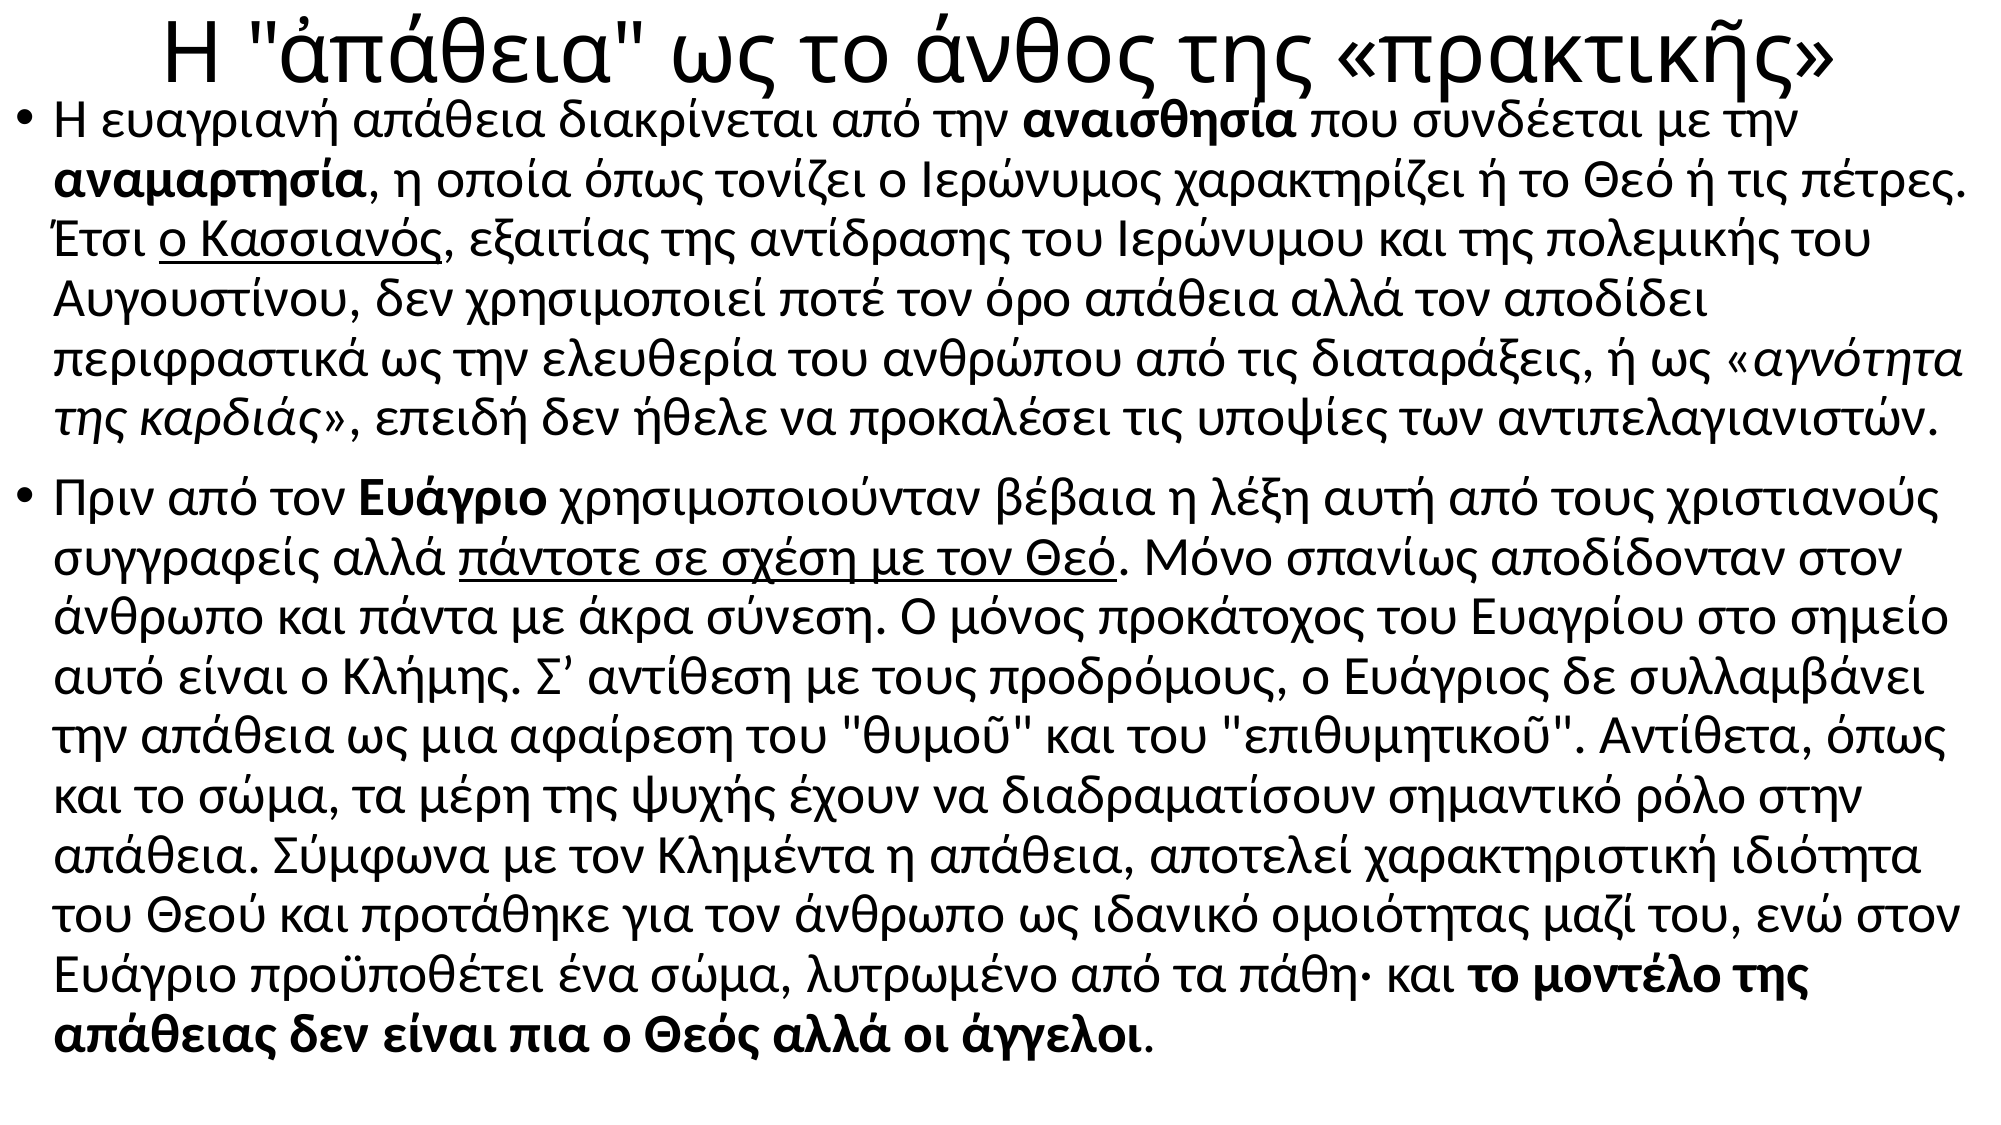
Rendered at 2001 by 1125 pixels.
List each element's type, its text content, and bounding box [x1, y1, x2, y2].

list Η ευαγριανή απάθεια διακρίνεται από την αναισθησία που συνδέεται με την αναμαρτησία, η οποία όπως τονίζει ο Ιερώνυμος χαρακτηρίζει ή το Θεό ή τις πέτρες. Έτσι ο Κασσιανός, εξαιτίας της αντίδρασης του Ιερώνυμου και της πολεμικής του Αυγουστίνου, δεν χρησιμοποιεί ποτέ τον όρο απάθεια αλλά τον αποδίδει περιφραστικά ως την ελευθερία του ανθρώπου από τις διαταράξεις, ή ως «αγνότητα της καρδιάς», επειδή δεν ήθελε να προκαλέσει τις υποψίες των αντιπελαγιανιστών. Πριν από τον Ευάγριο χρησιμοποιούνταν βέβαια η λέξη αυτή από τους χριστιανούς συγγραφείς αλλά πάντοτε σε σχέση με τον Θεό. Μόνο σπανίως αποδίδονταν στον άνθρωπο και πάντα με άκρα σύνεση. Ο μόνος προκάτοχος του Ευαγρίου στο σημείο αυτό είναι ο Κλήμης. Σ’ αντίθεση με τους προδρόμους, ο Ευάγριος δε συλλαμβάνει την απάθεια ως μια αφαίρεση του "θυμοῦ" και του "επιθυμητικοῦ". Αντίθετα, όπως και το σώμα, τα μέρη της ψυχής έχουν να διαδραματίσουν σημαντικό ρόλο στην απάθεια. Σύμφωνα με τον Κλημέντα η απάθεια, αποτελεί χαρακτηριστική ιδιότητα του Θεού και προτάθηκε για τον άνθρωπο ως ιδανικό ομοιότητας μαζί του, ενώ στον Ευάγριο προϋποθέτει ένα σώμα, λυτρωμένο από τα πάθη· και το μοντέλο της απάθειας δεν είναι πια ο Θεός αλλά οι άγγελοι. [0, 82, 2000, 1125]
title Η "ἀπάθεια" ως το άνθος της «πρακτικῆς» [137, 0, 1863, 82]
